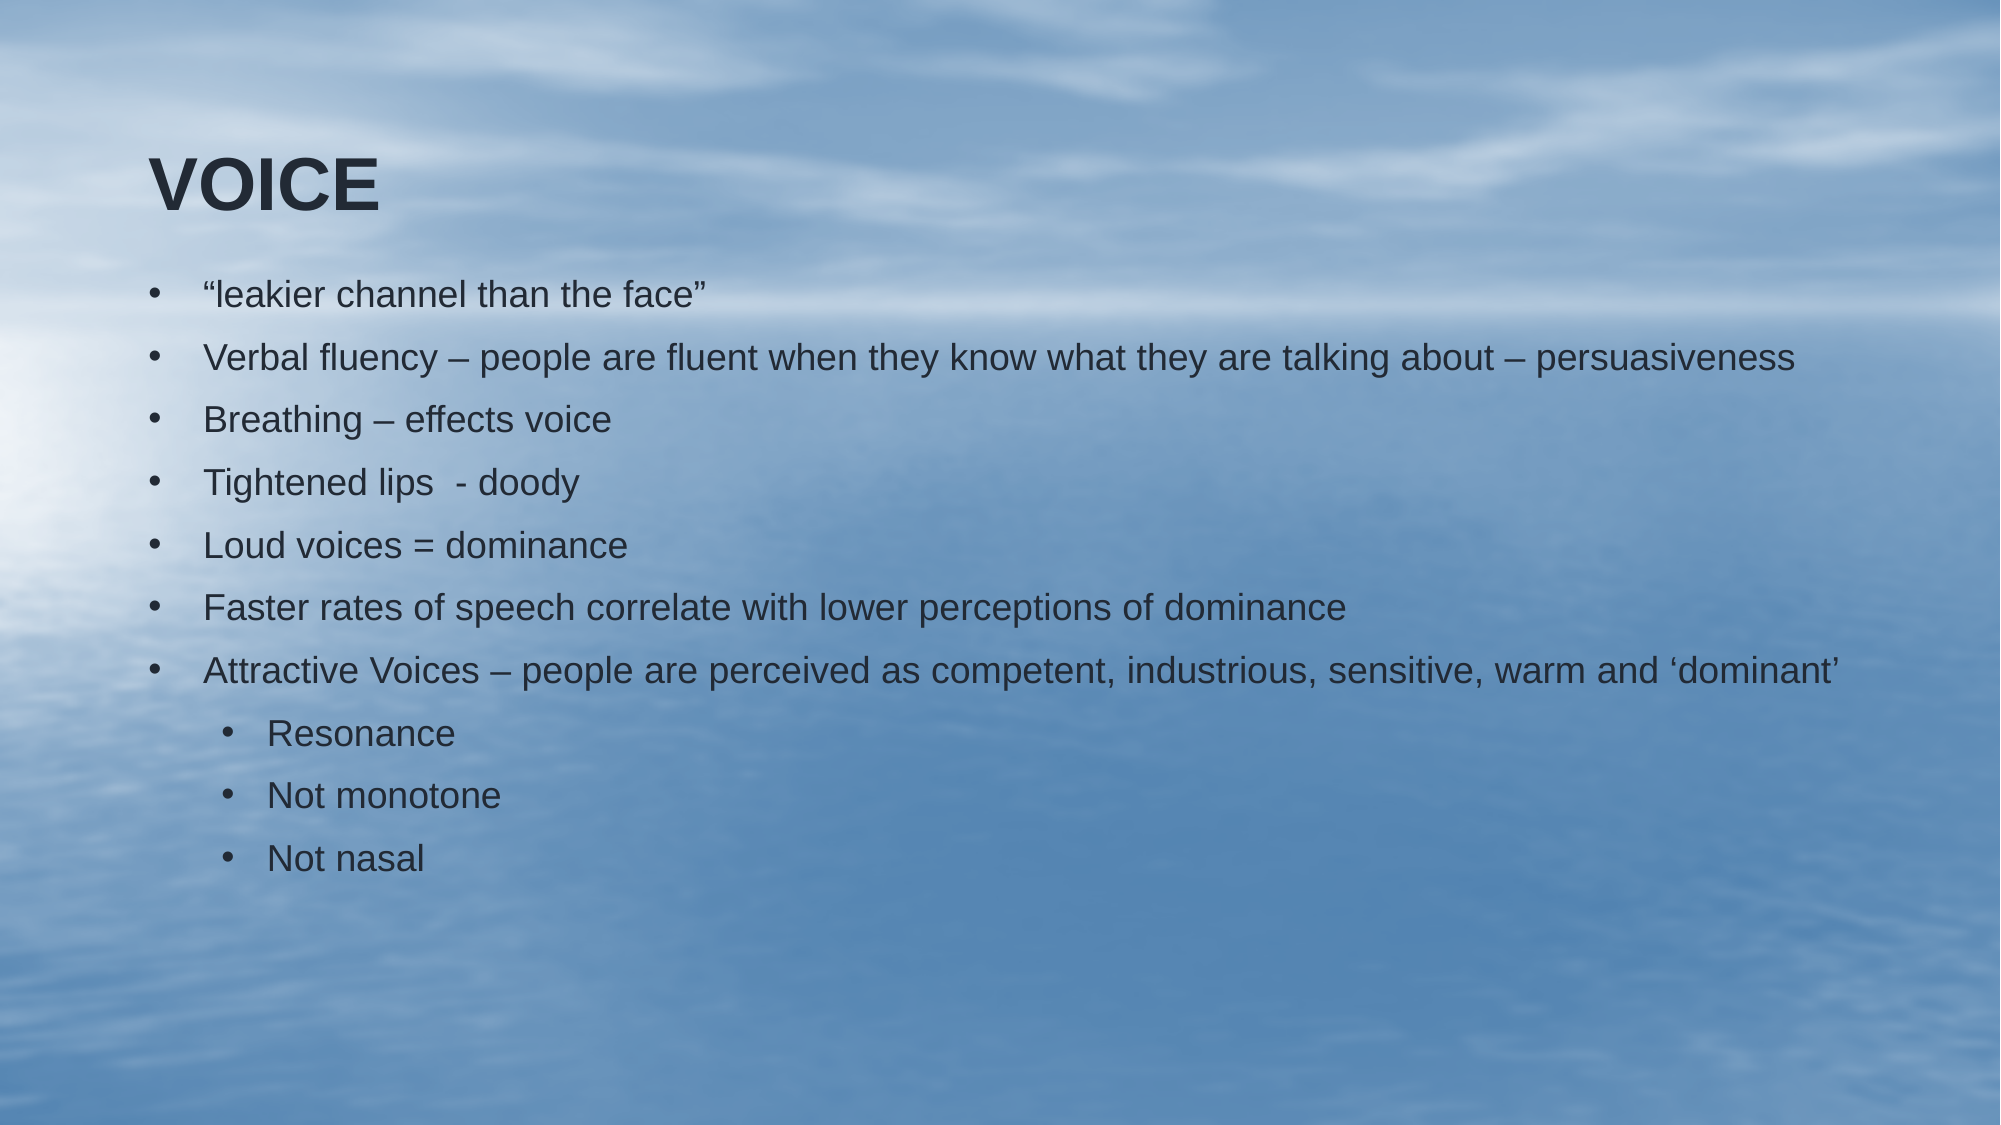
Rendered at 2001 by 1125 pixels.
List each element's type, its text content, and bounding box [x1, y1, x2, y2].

list “leakier channel than the face” Verbal fluency – people are fluent when they know what they are talking about – persuasiveness Breathing – effects voice Tightened lips - doody Loud voices = dominance Faster rates of speech correlate with lower perceptions of dominance Attractive Voices – people are perceived as competent, industrious, sensitive, warm and ‘dominant’ Resonance Not monotone Not nasal [133, 262, 1867, 938]
picture [0, 0, 2000, 1125]
title VOICE [133, 45, 1867, 233]
